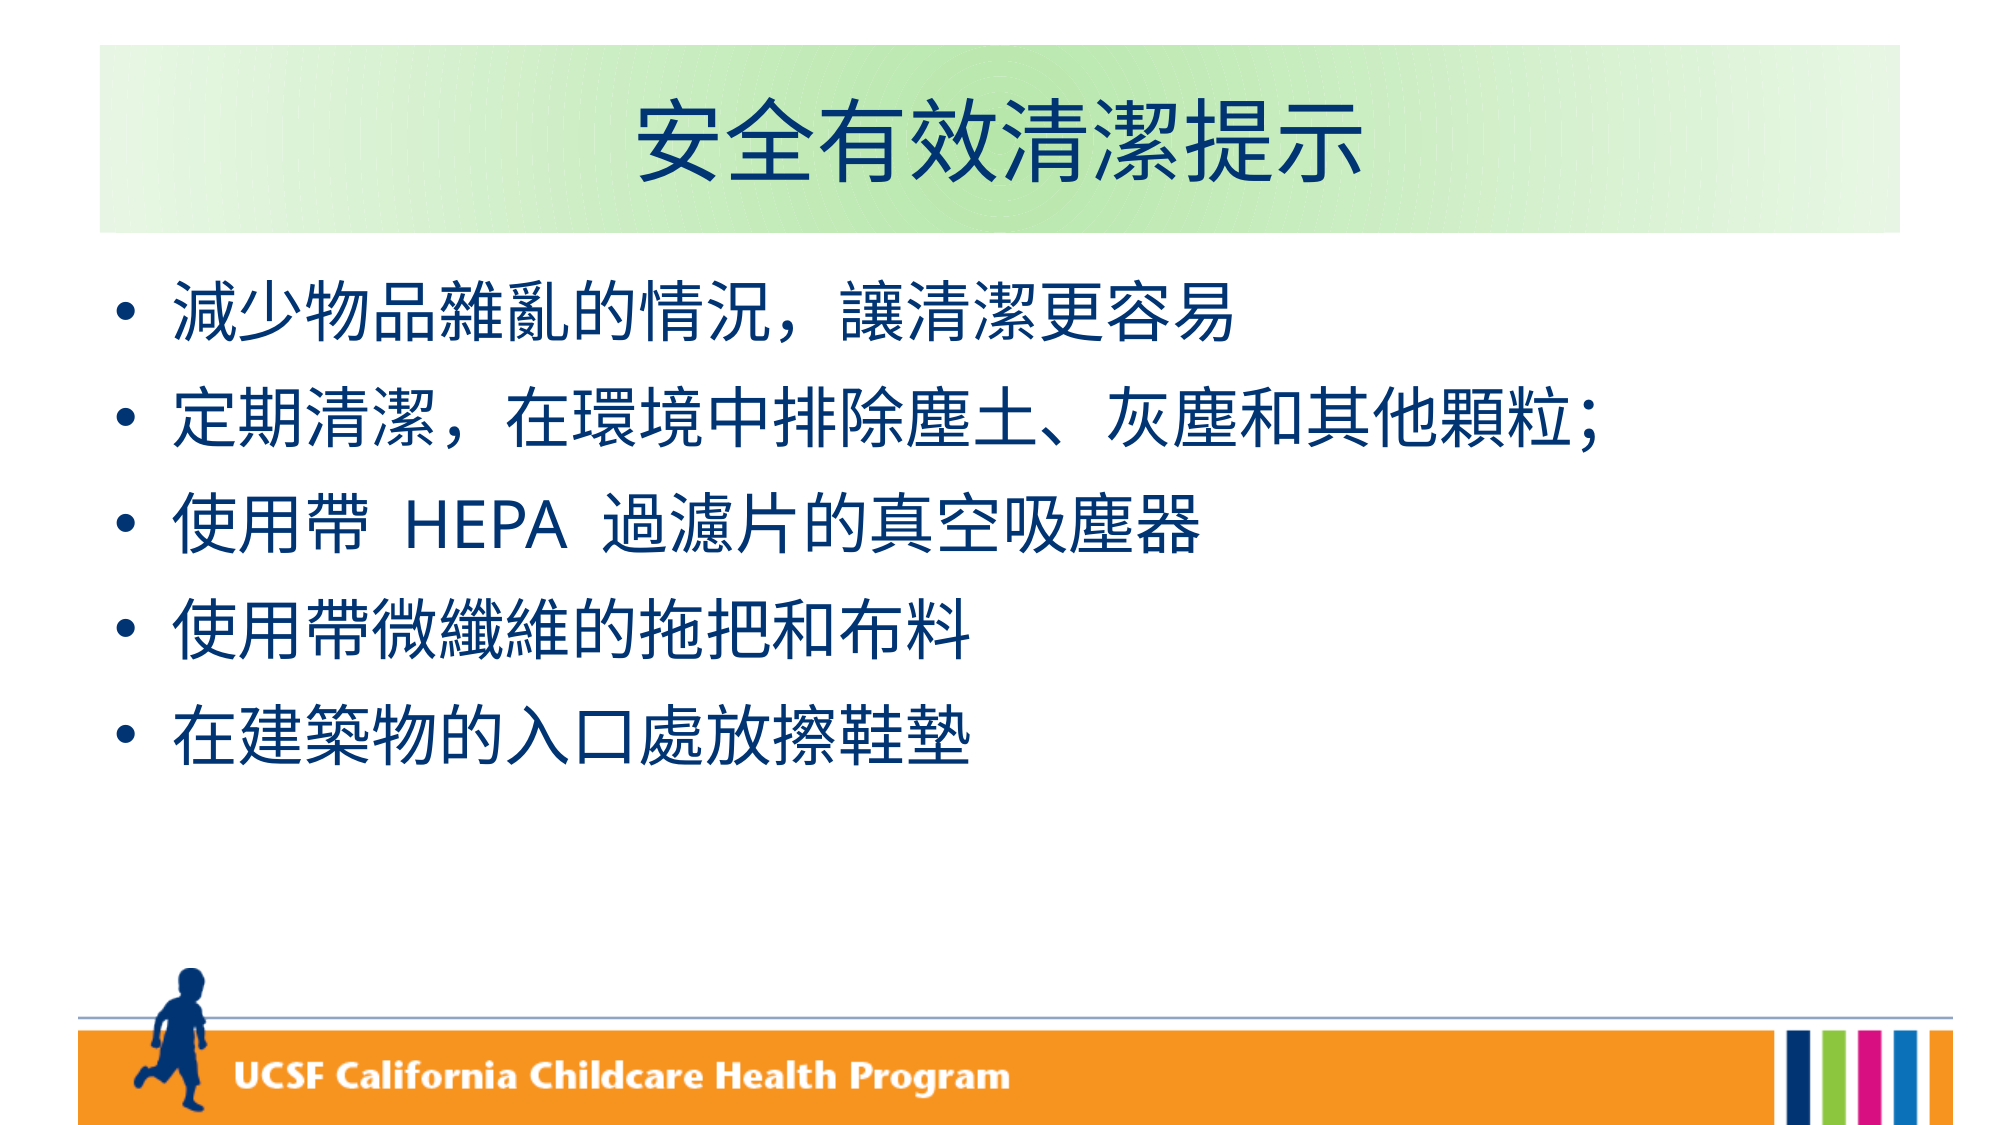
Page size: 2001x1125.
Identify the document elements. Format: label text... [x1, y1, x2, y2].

picture [78, 968, 1953, 1125]
title 安全有效清潔提示 [99, 45, 1900, 233]
list 減少物品雜亂的情況，讓清潔更容易 定期清潔，在環境中排除塵土、灰塵和其他顆粒； 使用帶 HEPA 過濾片的真空吸塵器 使用帶微纖維的拖把和布料 在建築物的入口處放擦鞋墊 [99, 262, 1900, 1005]
